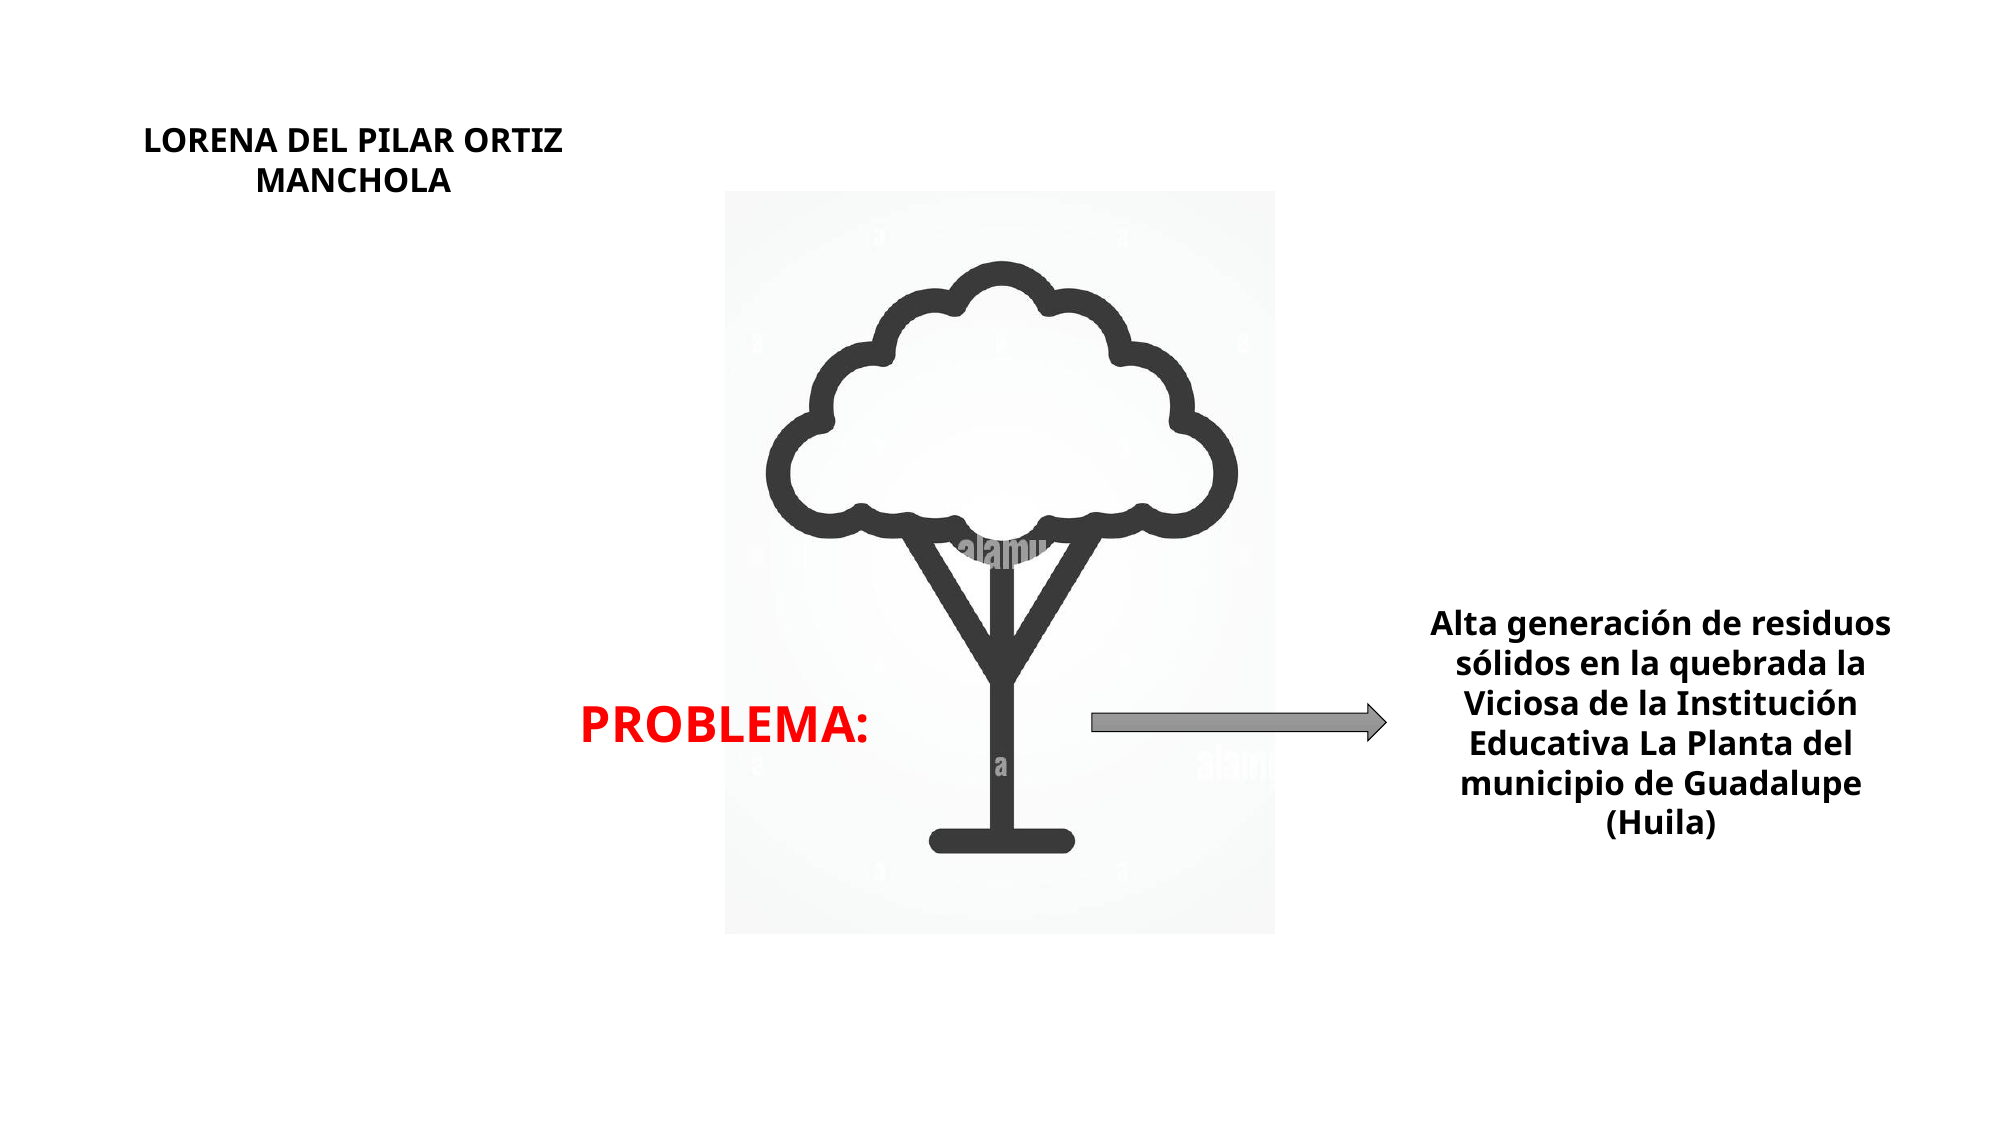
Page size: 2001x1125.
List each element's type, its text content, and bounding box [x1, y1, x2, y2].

text_box LORENA DEL PILAR ORTIZ MANCHOLA [78, 111, 629, 207]
text_box Alta generación de residuos sólidos en la quebrada la Viciosa de la Institución Educativa La Planta del municipio de Guadalupe (Huila) [1386, 594, 1937, 849]
text_box PROBLEMA: [512, 685, 724, 761]
text_box [1275, 702, 1386, 743]
picture [724, 191, 1275, 934]
